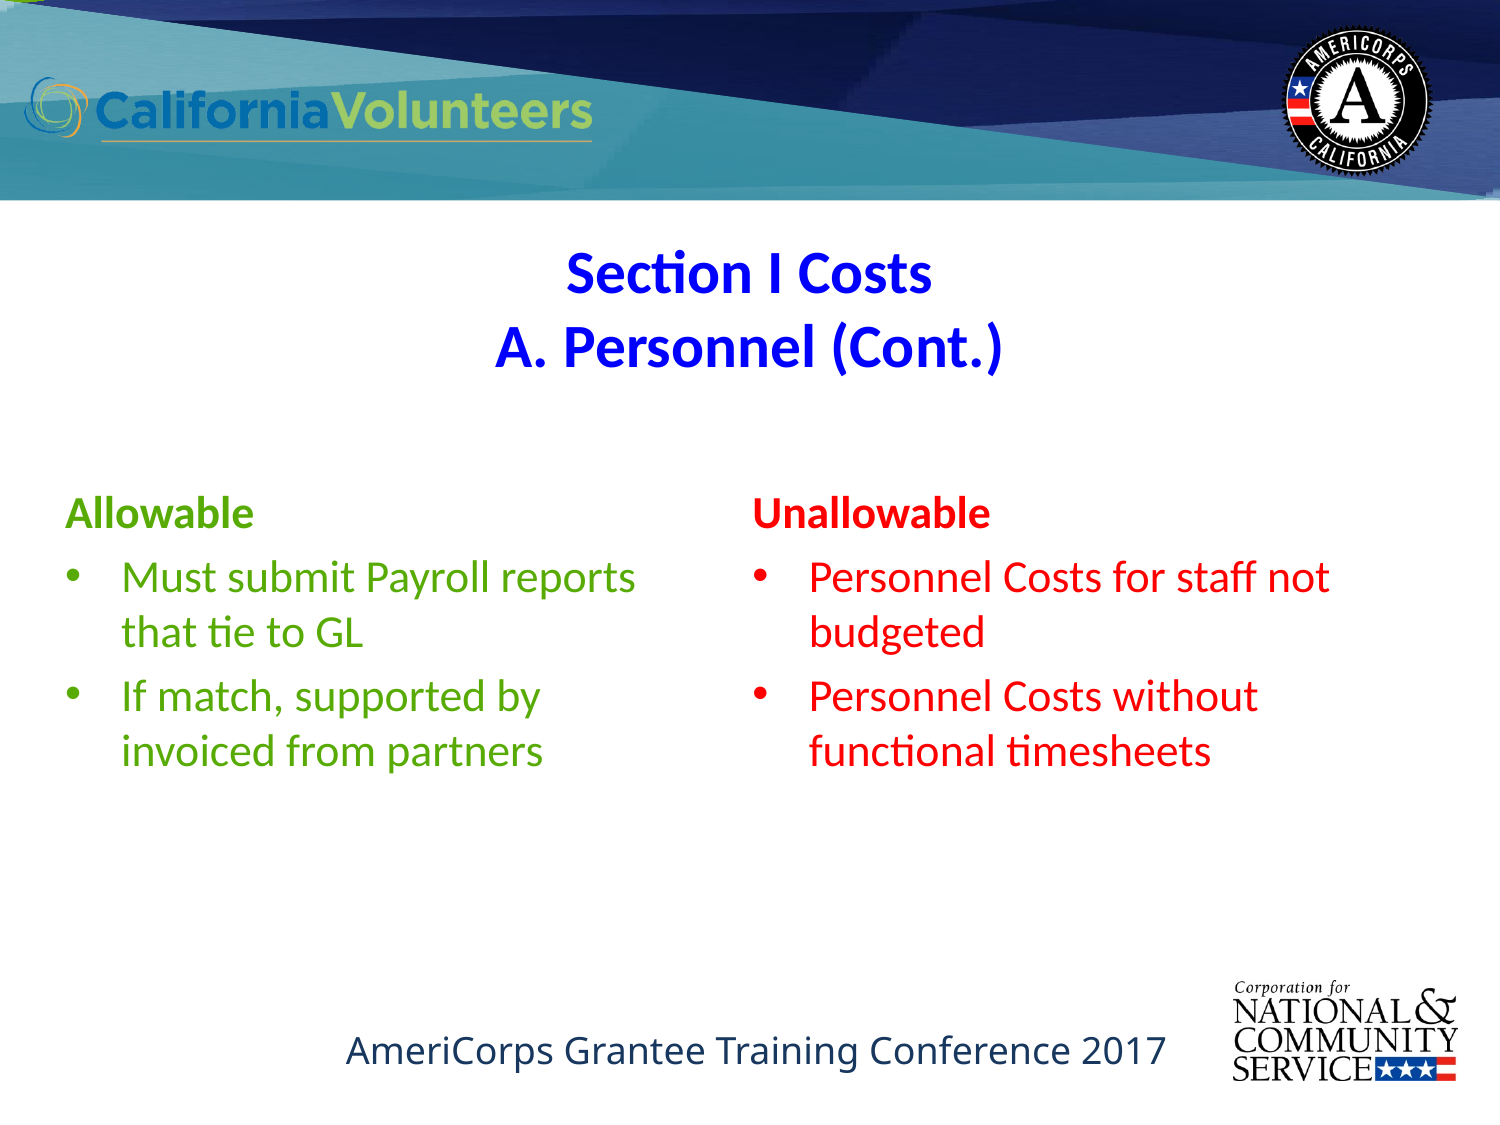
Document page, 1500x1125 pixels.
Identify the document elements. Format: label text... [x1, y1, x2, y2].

text_box AmeriCorps Grantee Training Conference 2017 [78, 1019, 1228, 1080]
picture [1233, 980, 1459, 1081]
title Section I Costs A. Personnel (Cont.) [75, 224, 1425, 388]
list Allowable Must submit Payroll reports that tie to GL If match, supported by invoiced from partners [50, 474, 713, 900]
picture [0, 0, 1500, 201]
list Unallowable Personnel Costs for staff not budgeted Personnel Costs without functional timesheets [737, 474, 1400, 825]
